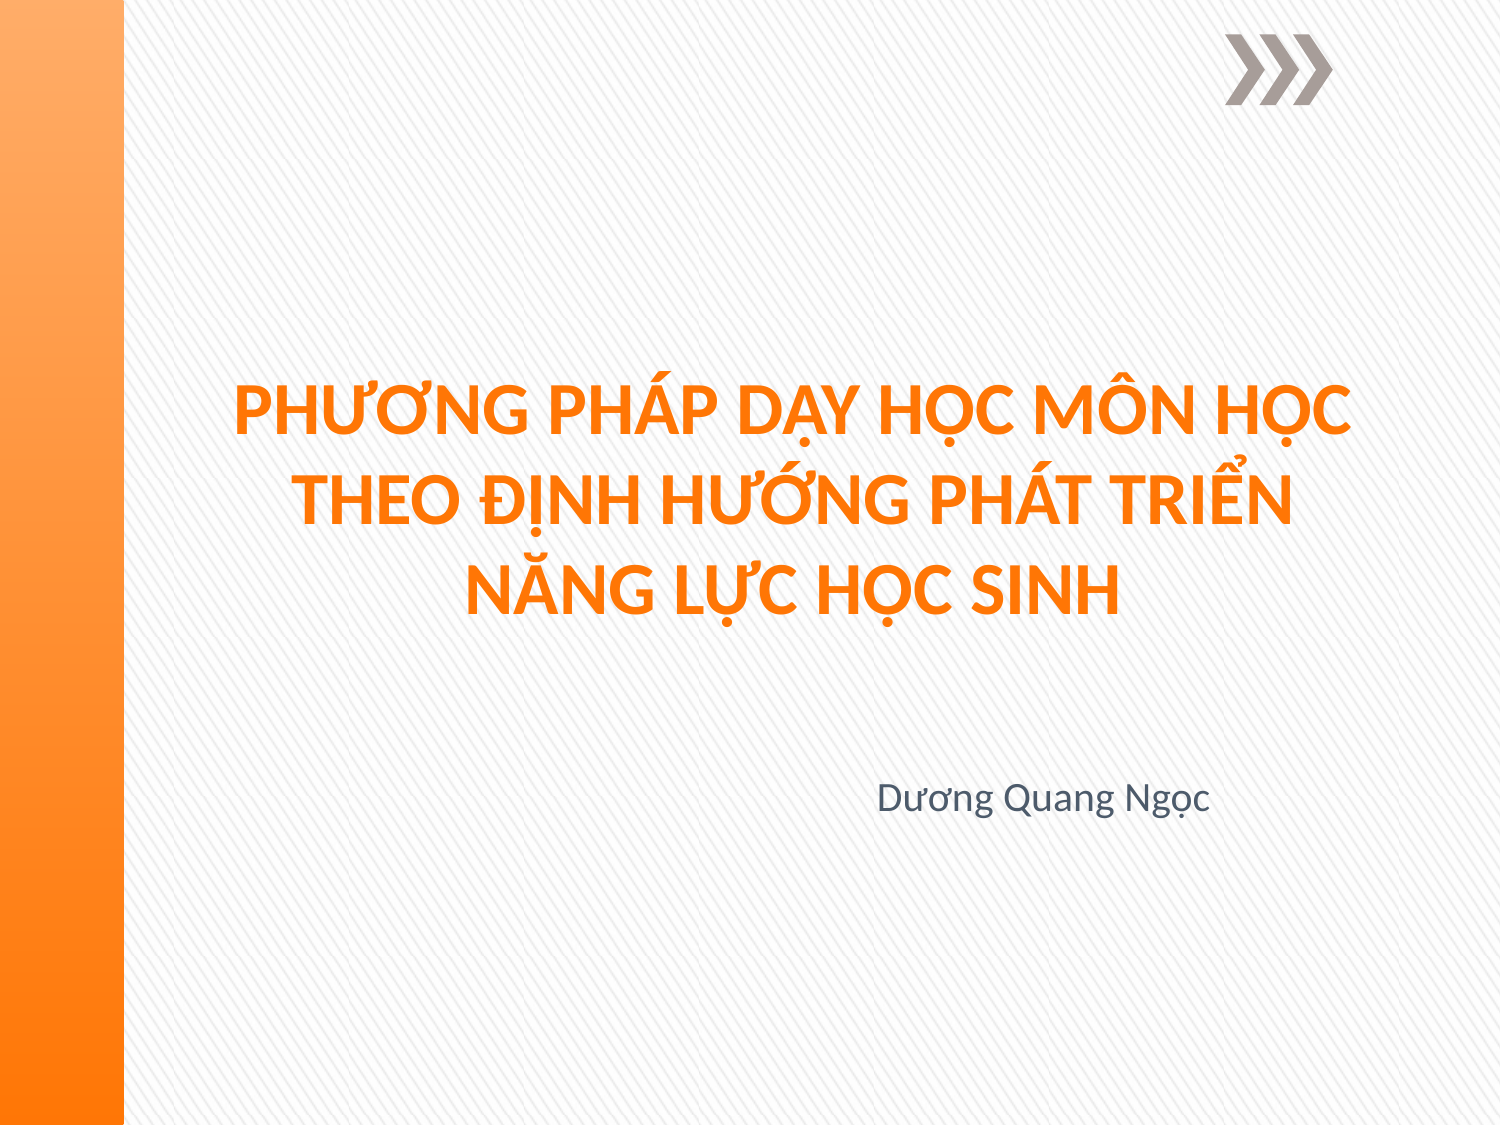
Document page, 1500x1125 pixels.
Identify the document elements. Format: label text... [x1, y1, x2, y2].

title PHƯƠNG PHÁP DẠY HỌC MÔN HỌC THEO ĐỊNH HƯỚNG PHÁT TRIỂN NĂNG LỰC HỌC SINH [200, 125, 1387, 968]
text_box Dương Quang Ngọc [762, 762, 1325, 828]
